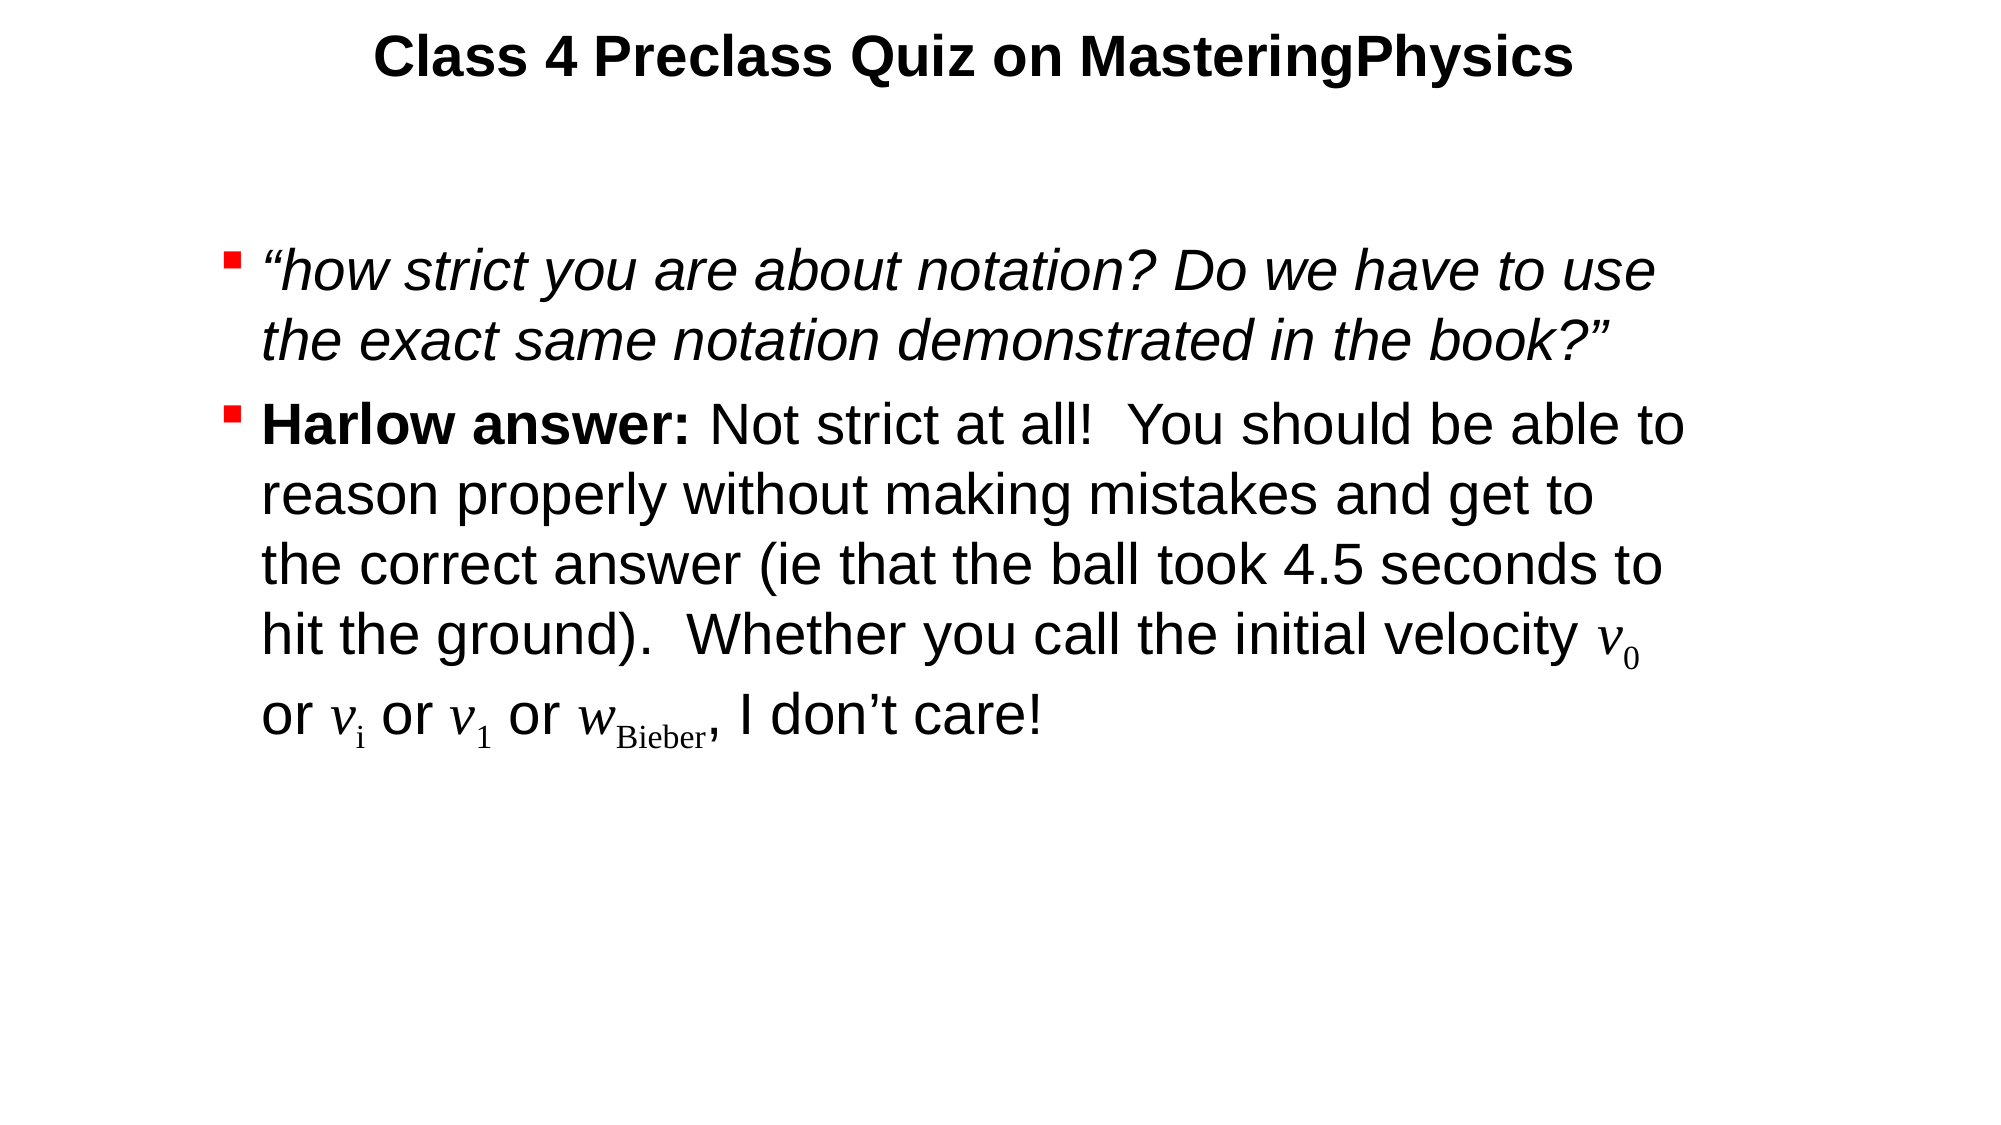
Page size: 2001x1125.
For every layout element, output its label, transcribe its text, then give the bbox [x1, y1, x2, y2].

title Class 4 Preclass Quiz on MasteringPhysics [174, 12, 1775, 93]
text_box “how strict you are about notation? Do we have to use the exact same notation demonstrated in the book?” Harlow answer: Not strict at all! You should be able to reason properly without making mistakes and get to the correct answer (ie that the ball took 4.5 seconds to hit the ground). Whether you call the initial velocity v0 or vi or v1 or wBieber, I don’t care! [204, 224, 1705, 763]
